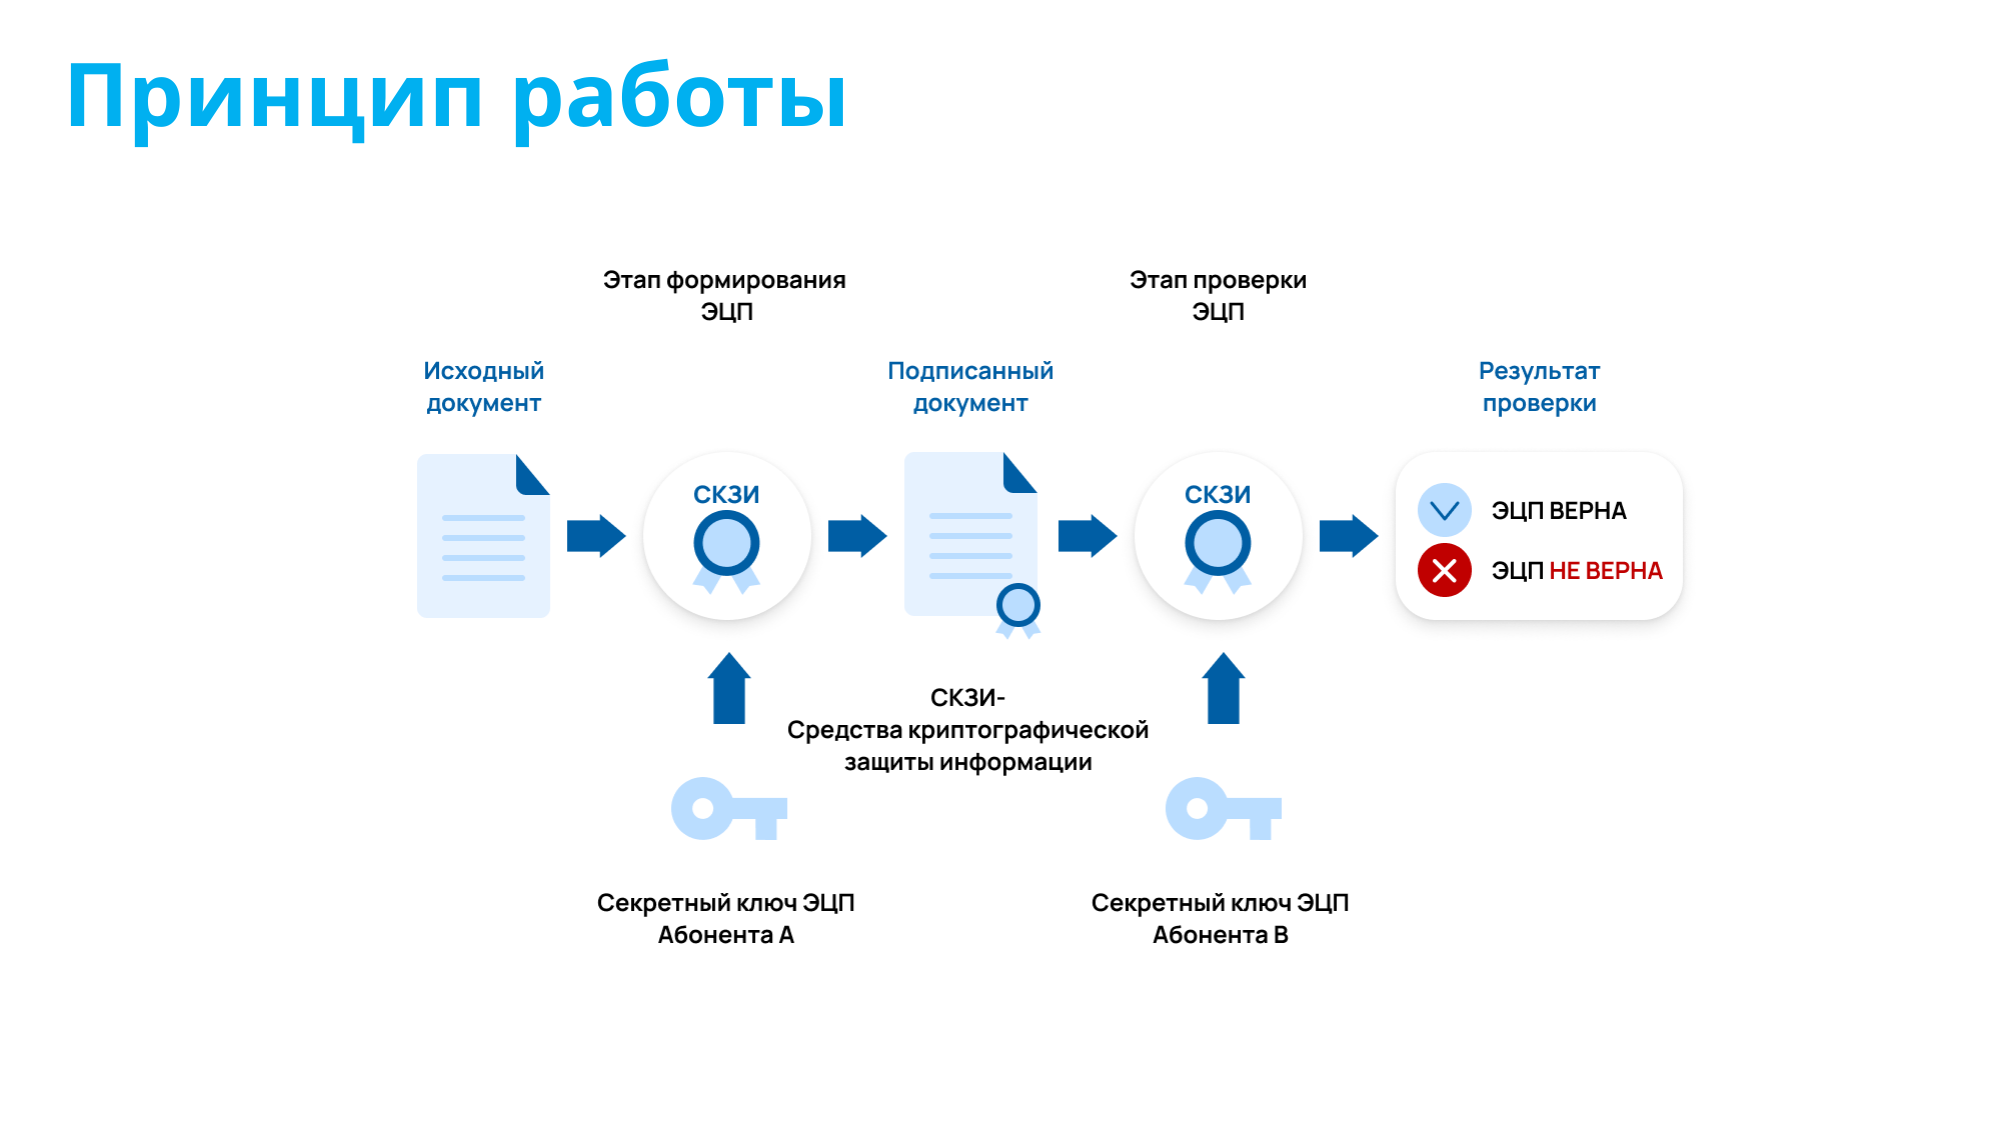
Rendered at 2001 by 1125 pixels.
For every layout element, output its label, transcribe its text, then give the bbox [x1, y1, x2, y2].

text_box Принцип работы [48, 42, 1774, 260]
picture [265, 117, 1834, 1096]
